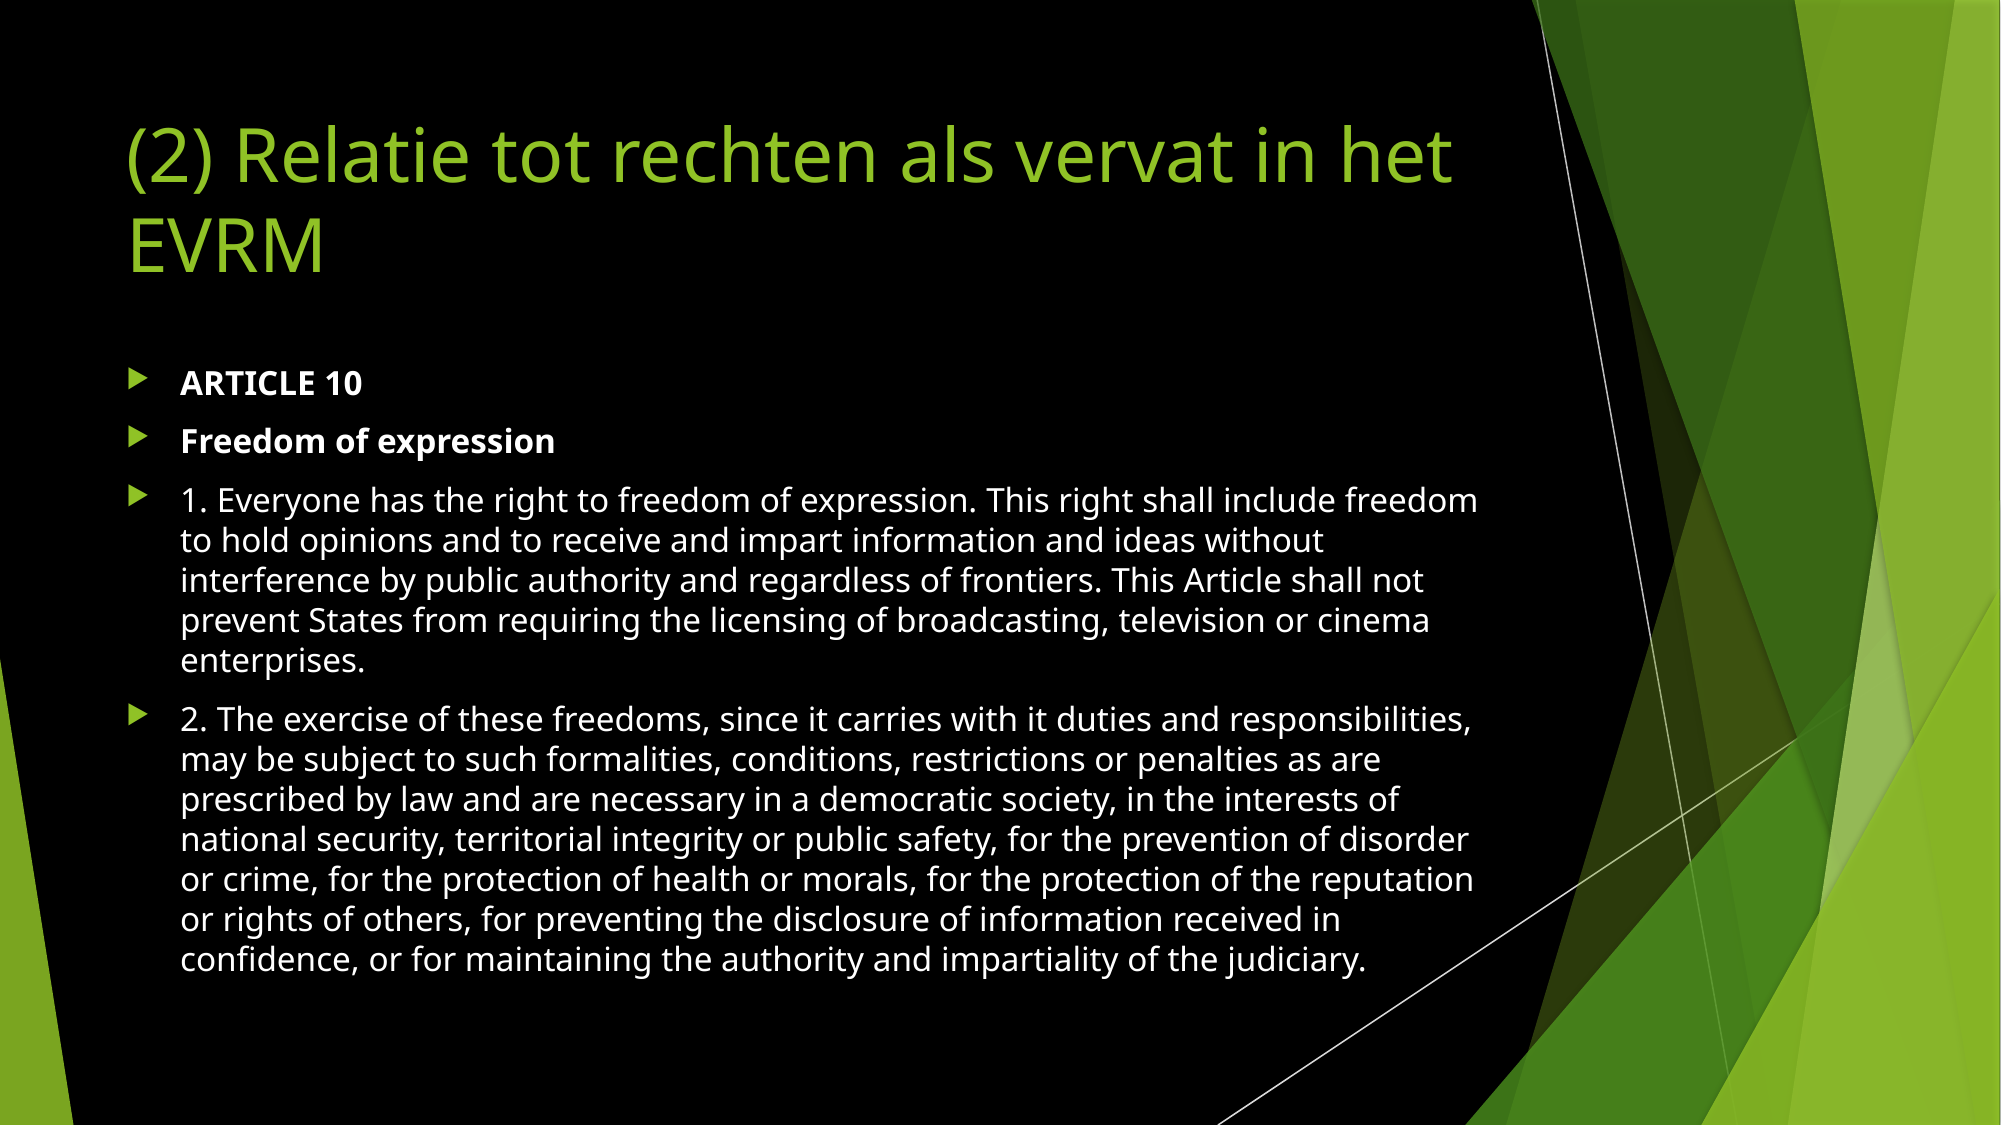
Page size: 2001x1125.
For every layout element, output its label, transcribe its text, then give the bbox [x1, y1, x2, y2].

title (2) Relatie tot rechten als vervat in het EVRM [111, 99, 1522, 317]
list ARTICLE 10 Freedom of expression 1. Everyone has the right to freedom of expression. This right shall include freedom to hold opinions and to receive and impart information and ideas without interference by public authority and regardless of frontiers. This Article shall not prevent States from requiring the licensing of broadcasting, television or cinema enterprises. 2. The exercise of these freedoms, since it carries with it duties and responsibilities, may be subject to such formalities, conditions, restrictions or penalties as are prescribed by law and are necessary in a democratic society, in the interests of national security, territorial integrity or public safety, for the prevention of disorder or crime, for the protection of health or morals, for the protection of the reputation or rights of others, for preventing the disclosure of information received in confidence, or for maintaining the authority and impartiality of the judiciary. [111, 354, 1522, 992]
